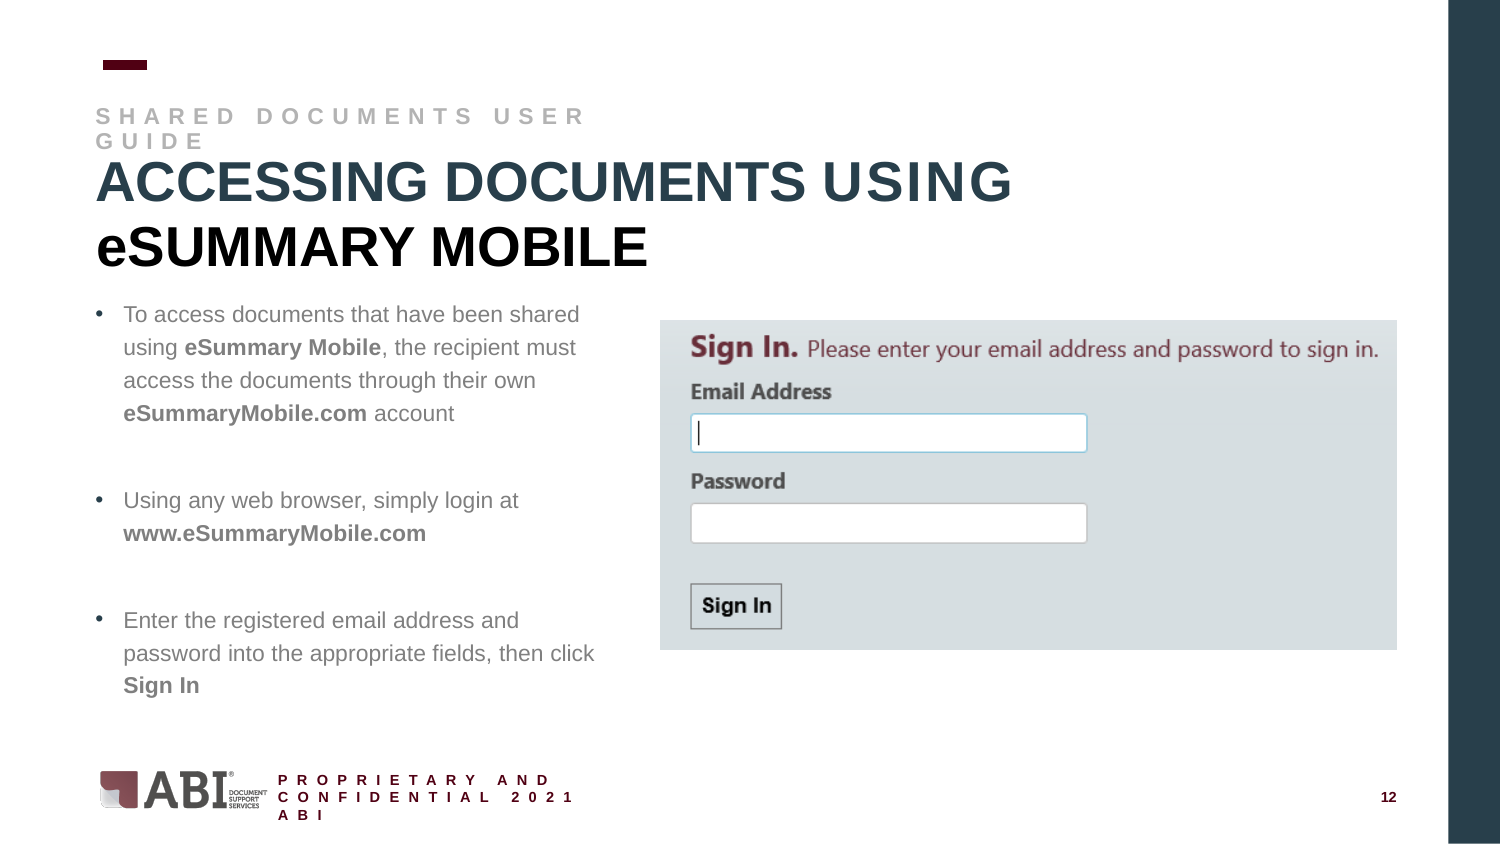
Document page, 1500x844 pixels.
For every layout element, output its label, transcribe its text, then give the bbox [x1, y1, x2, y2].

picture [660, 320, 1397, 650]
slide_number 12 [1059, 774, 1397, 820]
text_box ACCESSING DOCUMENTS USING [95, 152, 1330, 214]
footer Proprietary and Confidential 2021 ABI [277, 774, 616, 820]
text_box [1447, 0, 1500, 844]
text_box eSUMMARY MOBILE [81, 202, 1308, 286]
text_box To access documents that have been shared using eSummary Mobile, the recipient must access the documents through their own eSummaryMobile.com account Using any web browser, simply login at www.eSummaryMobile.com Enter the registered email address and password into the appropriate fields, then click Sign In [95, 294, 644, 699]
text_box Shared Documents User Guide [95, 105, 666, 155]
picture [95, 757, 272, 820]
